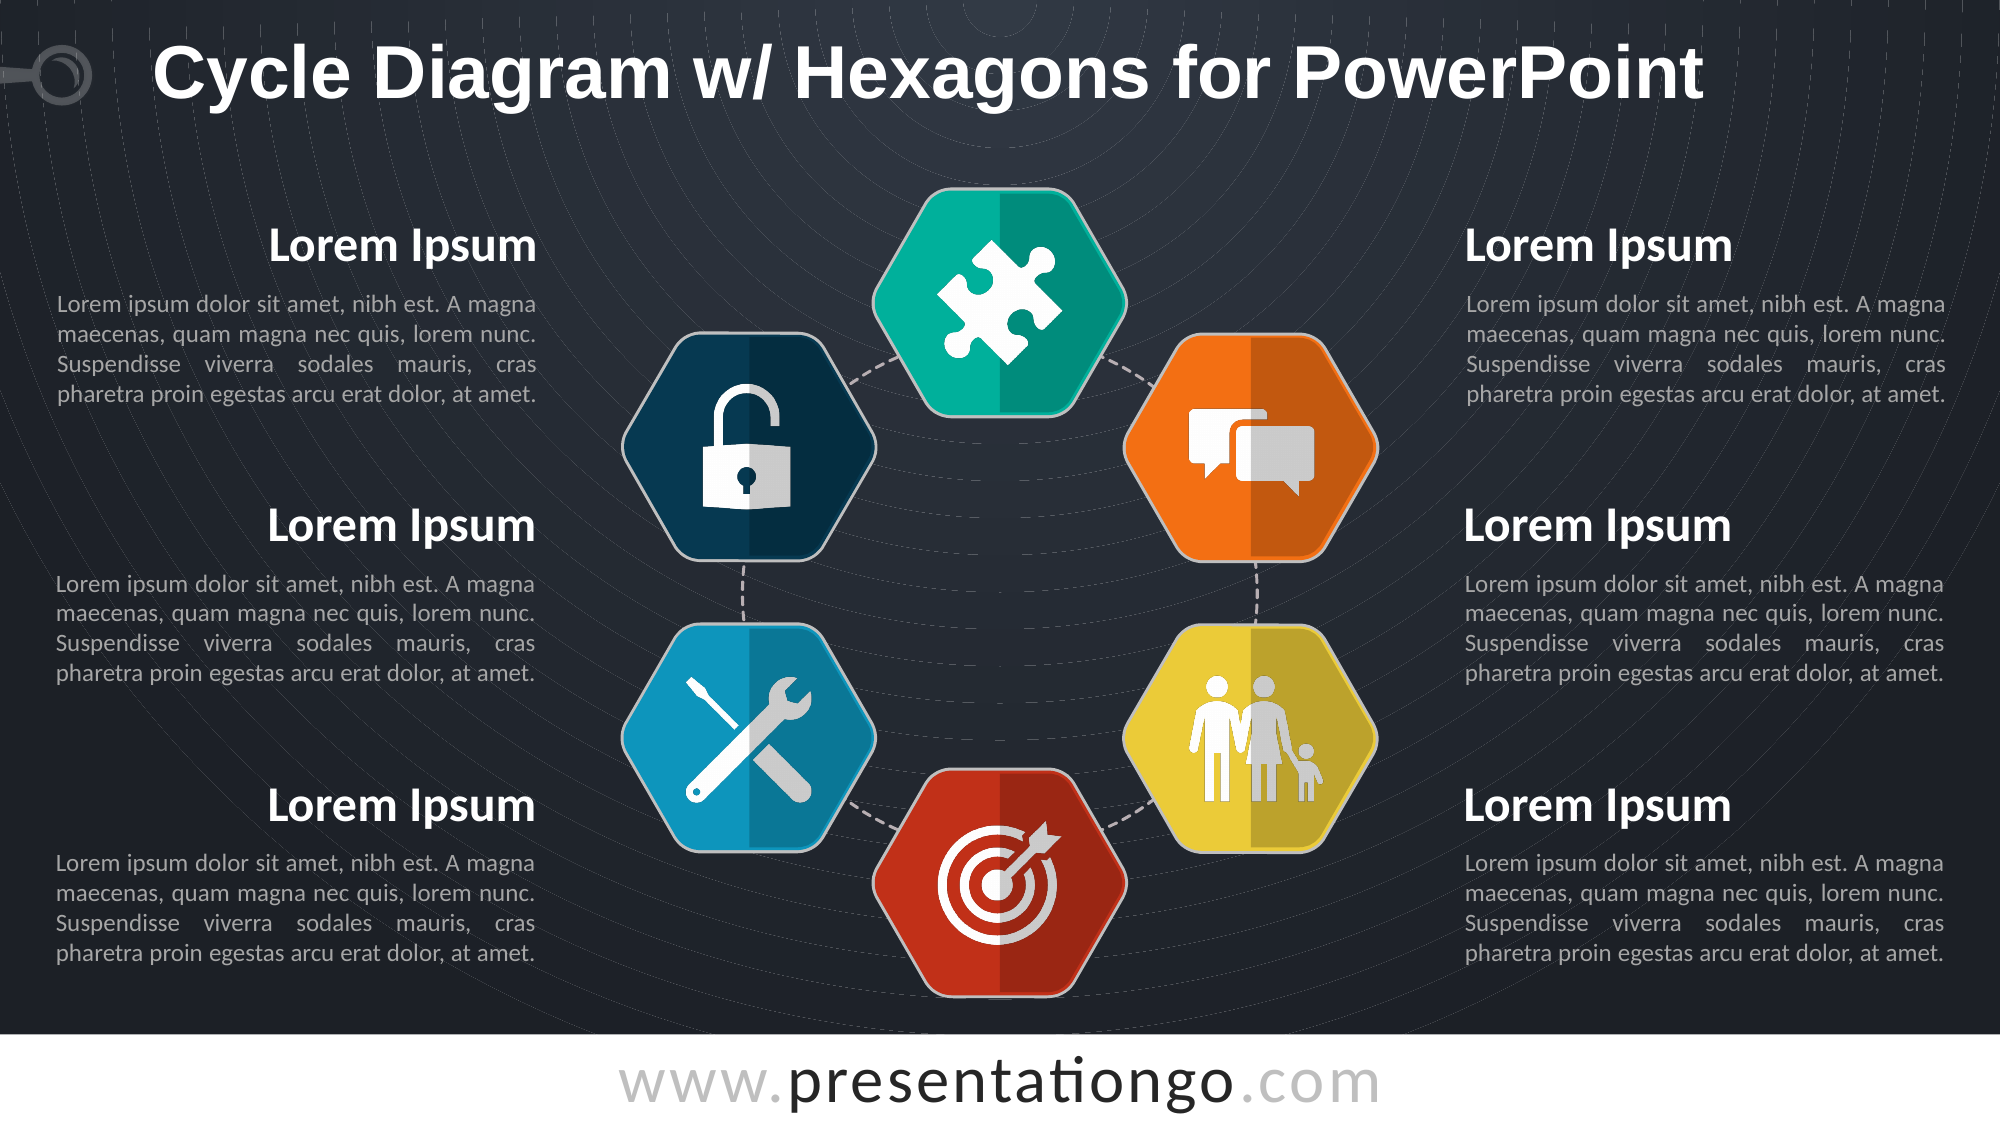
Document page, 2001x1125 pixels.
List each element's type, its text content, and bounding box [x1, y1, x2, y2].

picture [1180, 663, 1331, 814]
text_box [54, 763, 537, 975]
text_box [1107, 821, 1118, 828]
text_box [624, 334, 875, 560]
text_box [874, 817, 885, 825]
text_box [1134, 373, 1145, 381]
text_box [1134, 806, 1144, 814]
picture [1176, 377, 1327, 528]
title Cycle Diagram w/ Hexagons for PowerPoint [137, 26, 1863, 148]
picture [924, 807, 1075, 958]
text_box [874, 362, 885, 370]
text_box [1463, 483, 1946, 696]
text_box [862, 369, 872, 377]
text_box [741, 610, 746, 622]
text_box [849, 377, 859, 385]
text_box [1122, 623, 1379, 855]
text_box [871, 767, 1129, 999]
text_box [1125, 626, 1376, 852]
text_box [1250, 337, 1374, 557]
text_box [740, 580, 745, 591]
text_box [54, 483, 537, 696]
text_box [849, 801, 859, 810]
text_box [1255, 603, 1259, 615]
text_box [888, 356, 898, 363]
text_box [1255, 588, 1259, 600]
picture [687, 678, 737, 728]
picture [924, 230, 1075, 381]
text_box [741, 565, 746, 576]
text_box [1125, 335, 1377, 561]
picture [755, 746, 811, 802]
text_box [862, 810, 872, 818]
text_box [1464, 203, 1947, 416]
text_box [749, 337, 872, 556]
text_box [999, 773, 1123, 993]
text_box [874, 190, 1126, 416]
text_box [1255, 573, 1259, 584]
text_box [620, 622, 878, 854]
text_box [1121, 814, 1132, 822]
text_box [623, 625, 874, 851]
text_box [621, 331, 878, 563]
text_box [749, 628, 872, 848]
text_box [1121, 365, 1132, 373]
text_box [1463, 763, 1946, 975]
picture [703, 384, 790, 509]
picture [686, 677, 811, 802]
text_box [999, 193, 1123, 413]
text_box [55, 203, 538, 416]
text_box [888, 824, 898, 831]
text_box [1147, 381, 1153, 388]
text_box [1108, 359, 1119, 366]
text_box [1250, 628, 1374, 848]
text_box [871, 187, 1129, 419]
text_box [874, 770, 1126, 996]
text_box [740, 595, 745, 607]
text_box [1122, 332, 1380, 564]
